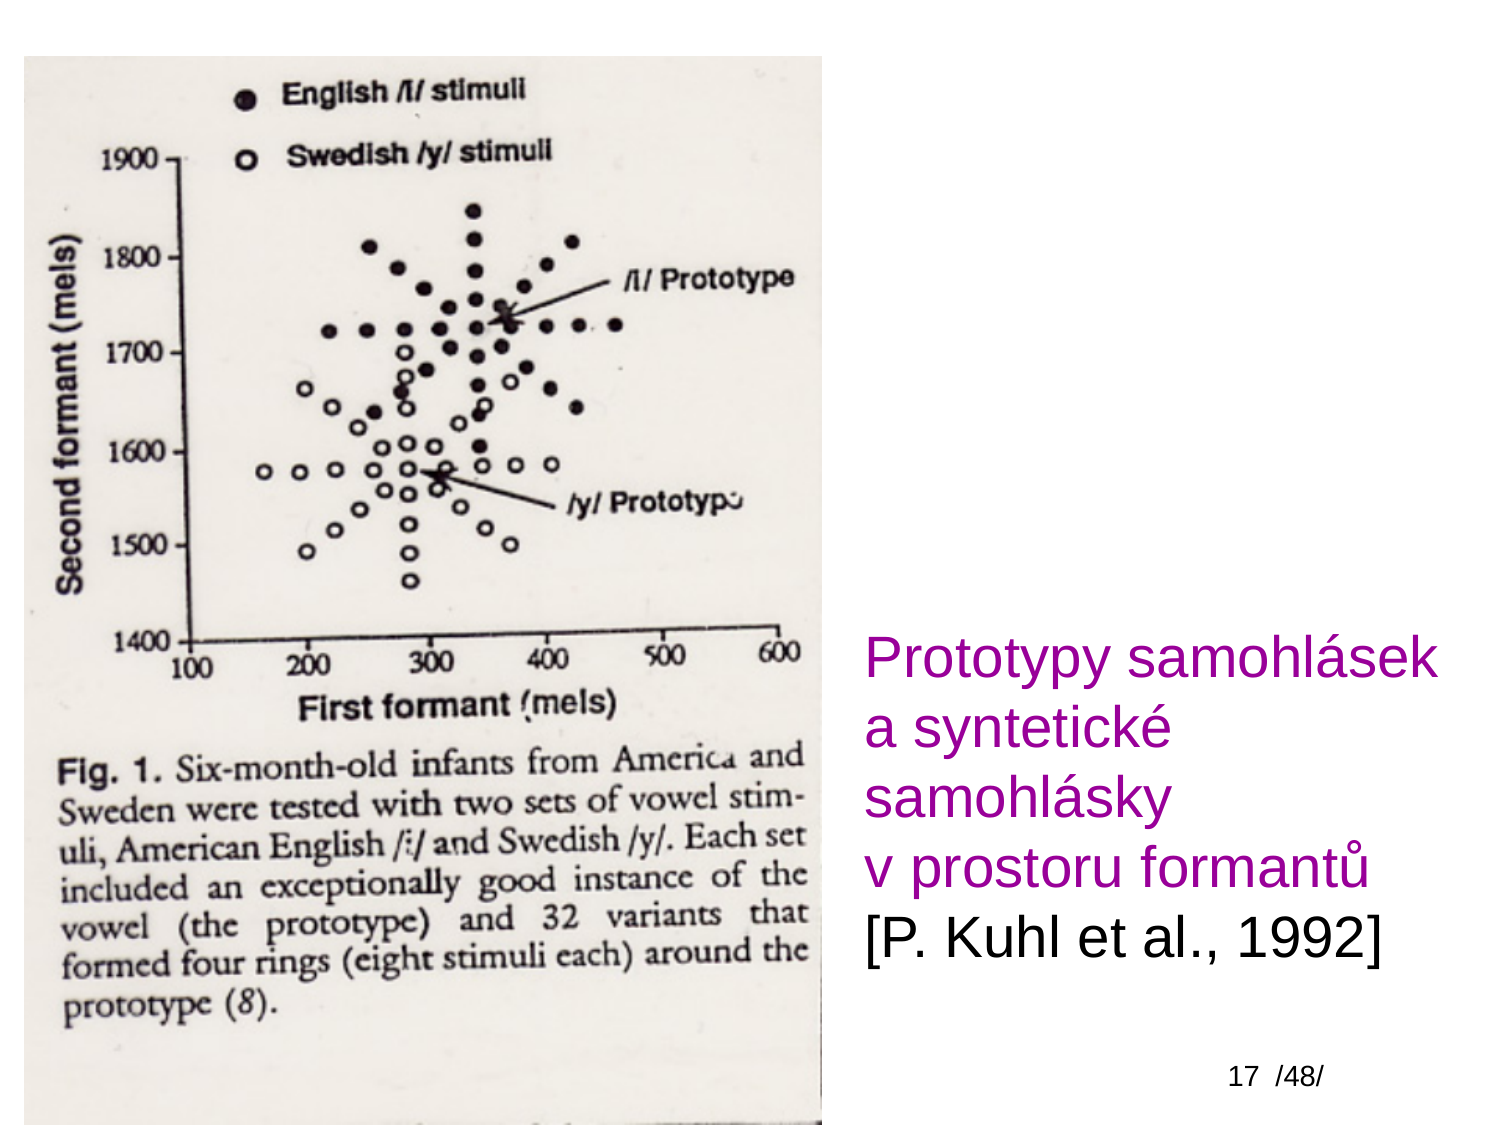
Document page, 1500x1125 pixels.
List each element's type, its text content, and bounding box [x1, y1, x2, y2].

slide_number 17 [962, 1050, 1275, 1125]
footer /48/ [1275, 1050, 1388, 1125]
text_box Prototypy samohlásek a syntetické samohlásky v prostoru formantů [P. Kuhl et al., 1992] [849, 599, 1475, 988]
picture [24, 56, 822, 1125]
